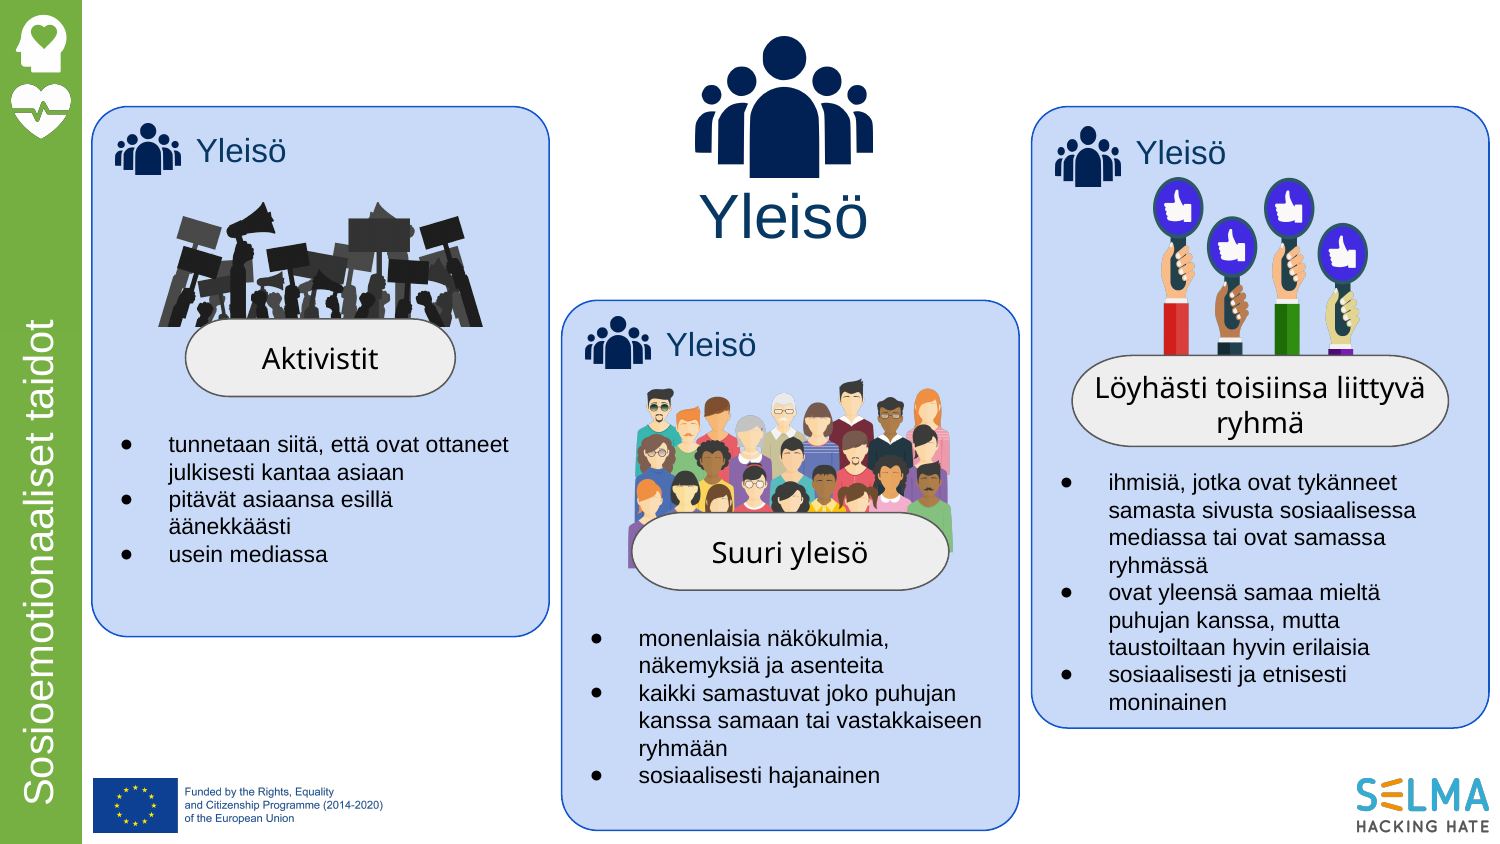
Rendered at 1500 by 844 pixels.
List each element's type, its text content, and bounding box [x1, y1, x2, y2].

picture [694, 36, 873, 178]
text_box Yleisö [626, 161, 942, 235]
picture [0, 0, 82, 331]
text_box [78, 106, 550, 637]
picture [93, 778, 383, 833]
picture [1357, 778, 1489, 833]
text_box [1018, 106, 1490, 763]
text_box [548, 300, 1020, 844]
